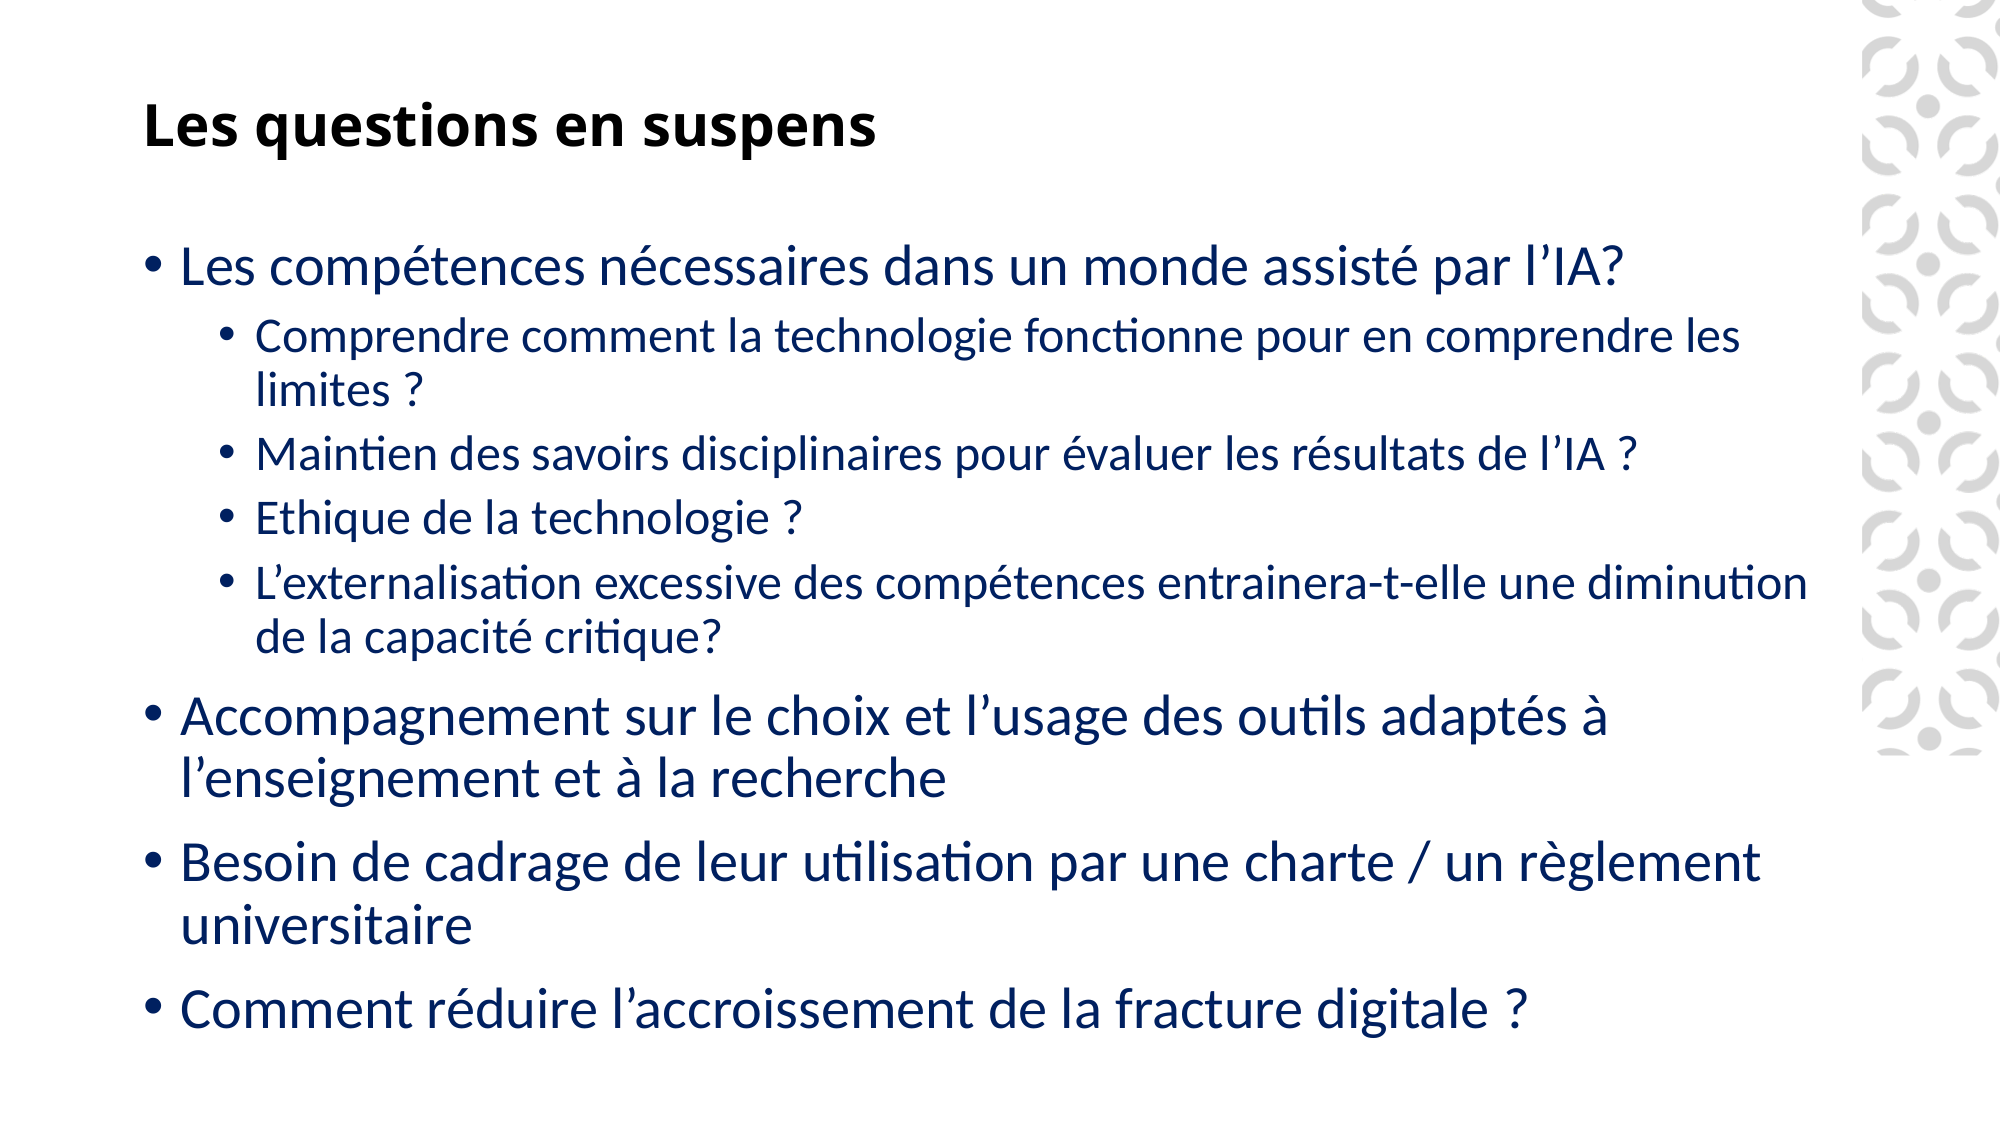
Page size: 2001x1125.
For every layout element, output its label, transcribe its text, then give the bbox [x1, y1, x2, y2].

title Les questions en suspens [127, 63, 1524, 192]
list Les compétences nécessaires dans un monde assisté par l’IA? Comprendre comment la technologie fonctionne pour en comprendre les limites ? Maintien des savoirs disciplinaires pour évaluer les résultats de l’IA ? Ethique de la technologie ? L’externalisation excessive des compétences entrainera-t-elle une diminution de la capacité critique? Accompagnement sur le choix et l’usage des outils adaptés à l’enseignement et à la recherche Besoin de cadrage de leur utilisation par une charte / un règlement universitaire Comment réduire l’accroissement de la fracture digitale ? [128, 228, 1871, 1062]
picture [1862, 0, 2000, 763]
